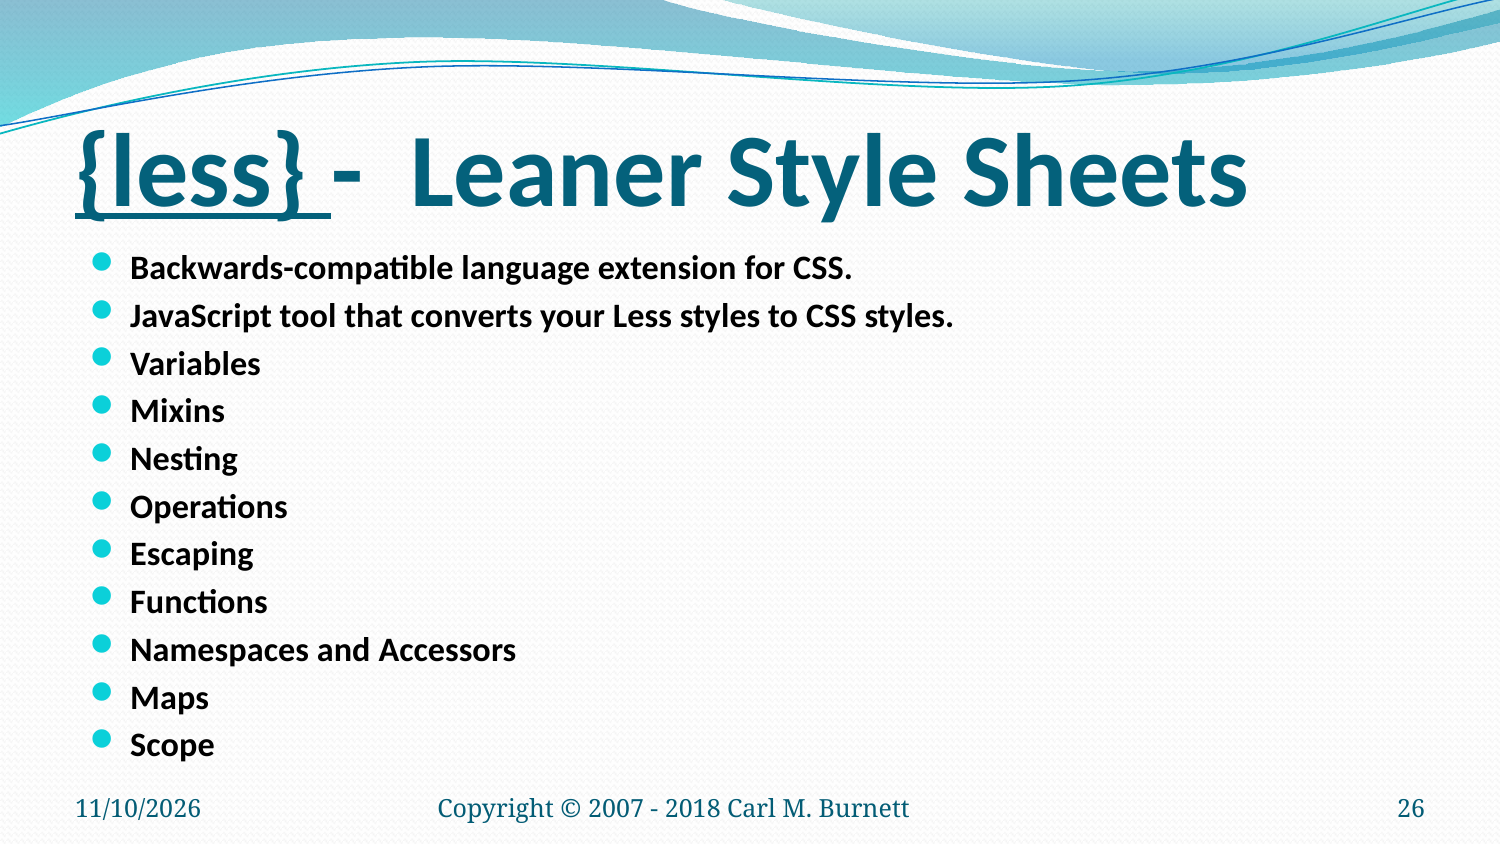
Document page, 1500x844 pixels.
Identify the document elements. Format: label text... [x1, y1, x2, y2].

list Backwards-compatible language extension for CSS. JavaScript tool that converts your Less styles to CSS styles. Variables Mixins Nesting Operations Escaping Functions Namespaces and Accessors Maps Scope [75, 238, 1425, 779]
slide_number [75, 782, 425, 827]
footer Copyright © 2007 - 2018 Carl M. Burnett [437, 782, 988, 827]
slide_number 26 [1299, 782, 1425, 827]
title {less} - Leaner Style Sheets [75, 86, 1425, 228]
